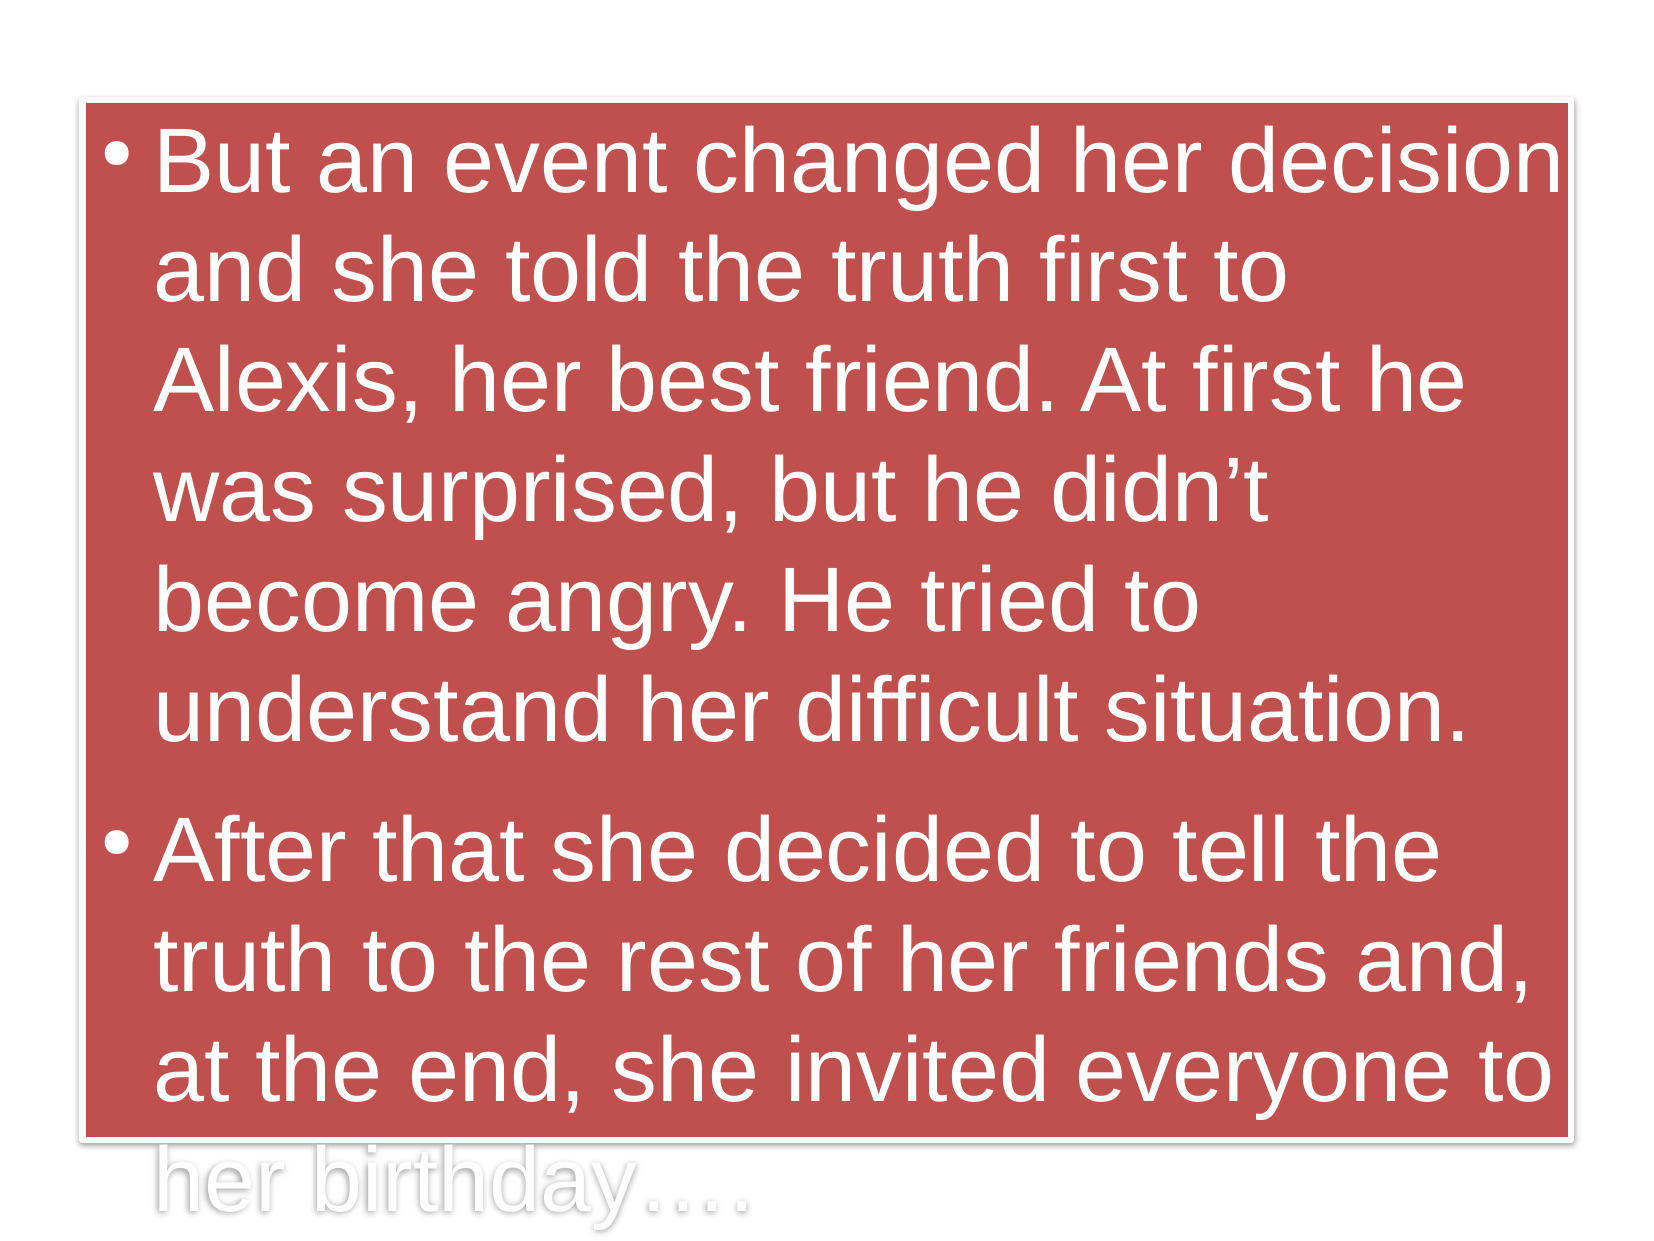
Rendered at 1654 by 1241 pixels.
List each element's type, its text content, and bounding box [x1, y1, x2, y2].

list But an event changed her decision and she told the truth first to Alexis, her best friend. At first he was surprised, but he didn’t become angry. He tried to understand her difficult situation. After that she decided to tell the truth to the rest of her friends and, at the end, she invited everyone to her birthday…. [79, 97, 1574, 1143]
